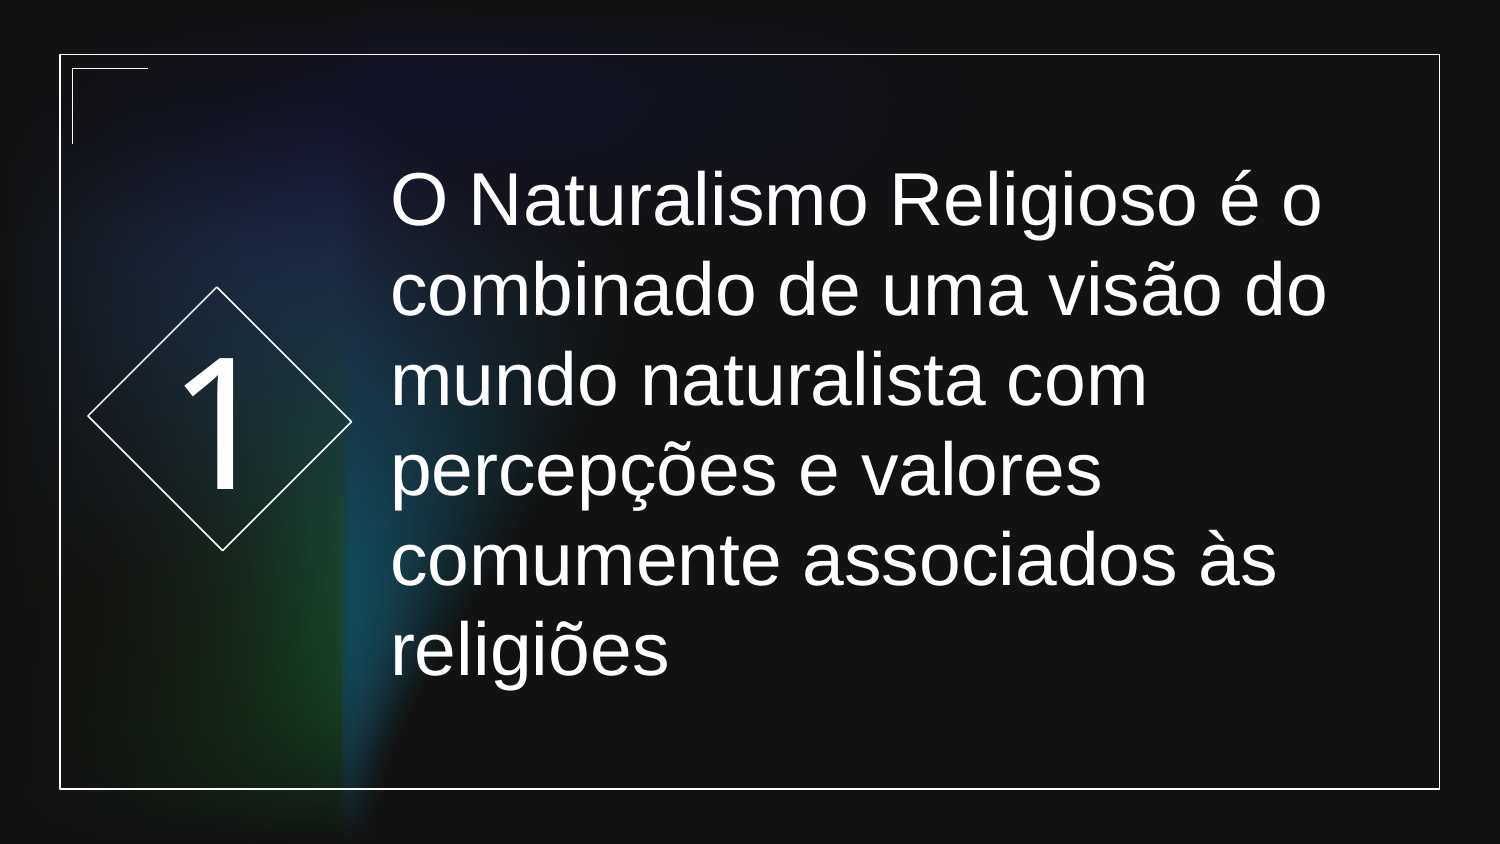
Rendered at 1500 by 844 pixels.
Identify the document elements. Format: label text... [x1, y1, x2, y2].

title O Naturalismo Religioso é o combinado de uma visão do mundo naturalista com percepções e valores comumente associados às religiões [375, 351, 1442, 490]
text_box [126, 455, 319, 551]
title 1 [58, 328, 355, 455]
text_box [175, 287, 258, 328]
